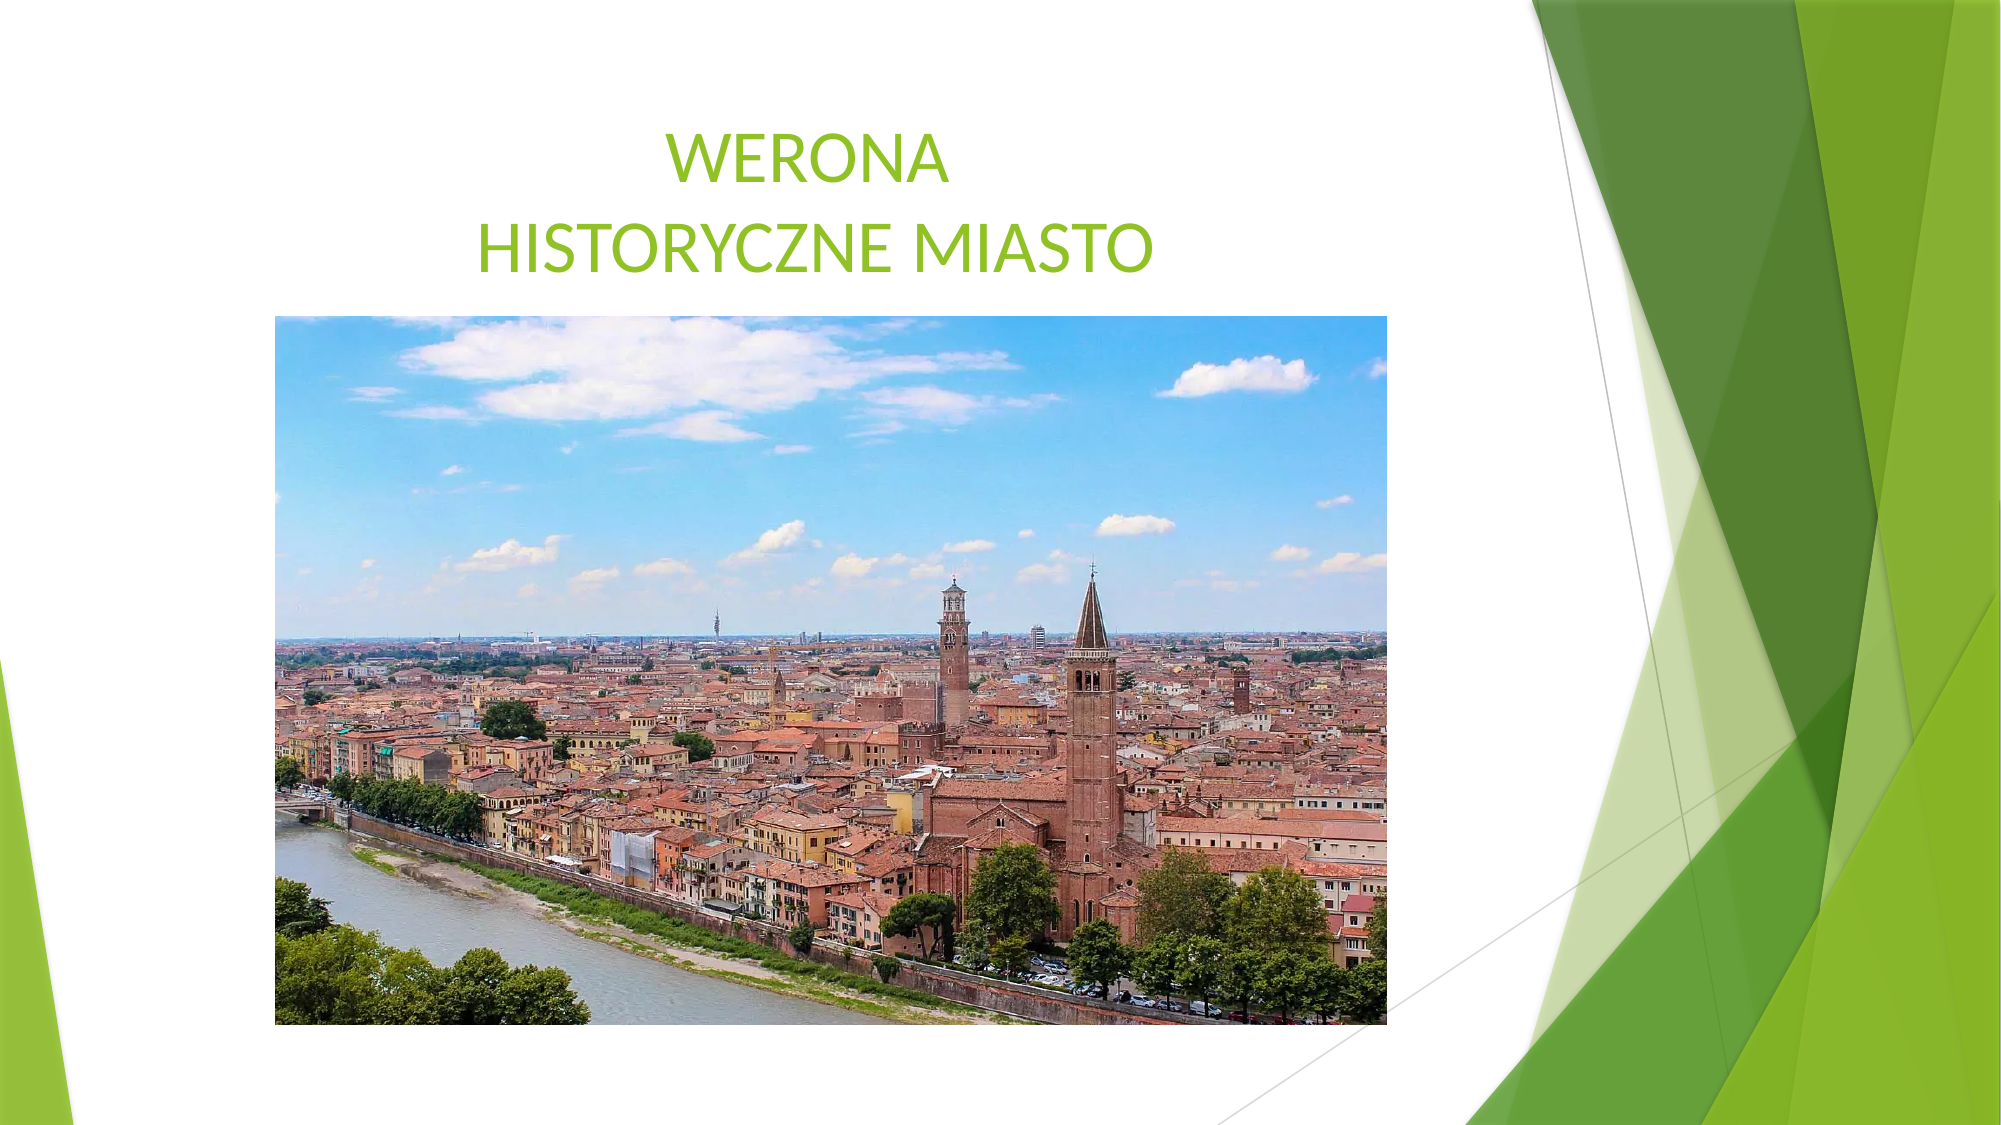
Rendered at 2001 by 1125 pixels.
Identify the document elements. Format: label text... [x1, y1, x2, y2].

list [275, 316, 1388, 1026]
title WERONA HISTORYCZNE MIASTO [111, 99, 1522, 317]
